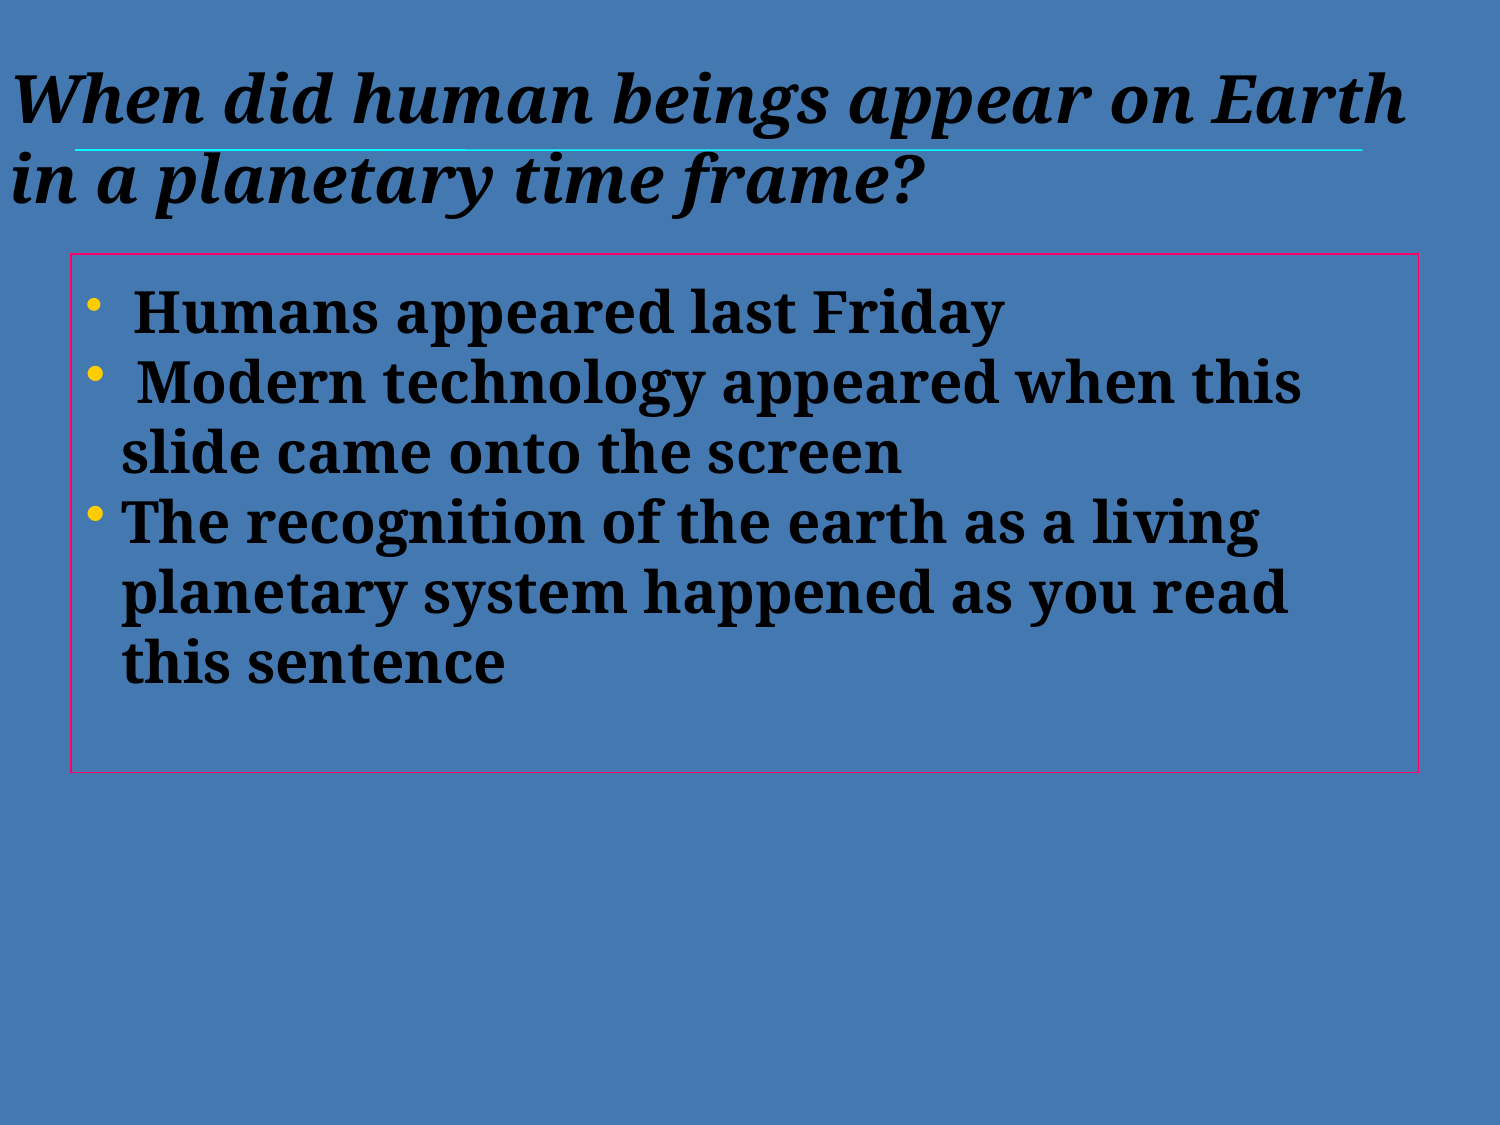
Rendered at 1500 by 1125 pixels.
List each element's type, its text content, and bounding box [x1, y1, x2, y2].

text_box When did human beings appear on Earth in a planetary time frame? [0, 49, 1424, 225]
text_box Humans appeared last Friday Modern technology appeared when this slide came onto the screen The recognition of the earth as a living planetary system happened as you read this sentence [70, 254, 1419, 773]
